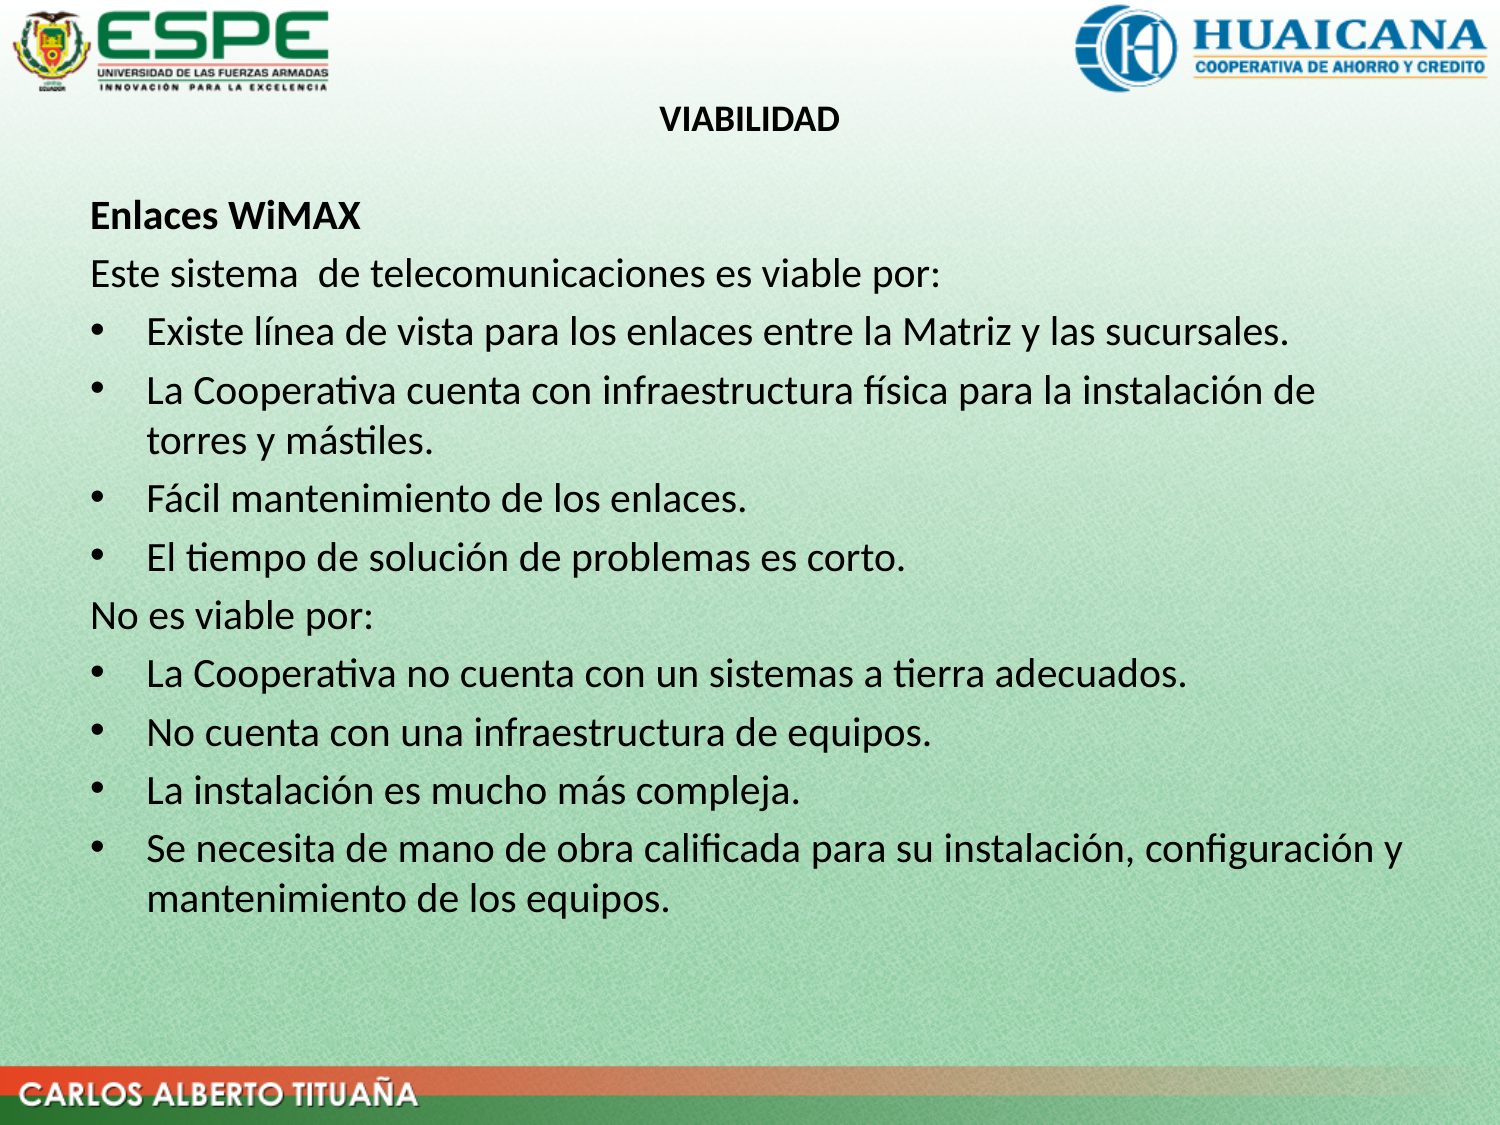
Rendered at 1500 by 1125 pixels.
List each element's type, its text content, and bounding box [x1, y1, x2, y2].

list Enlaces WiMAX Este sistema de telecomunicaciones es viable por: Existe línea de vista para los enlaces entre la Matriz y las sucursales. La Cooperativa cuenta con infraestructura física para la instalación de torres y mástiles. Fácil mantenimiento de los enlaces. El tiempo de solución de problemas es corto. No es viable por: La Cooperativa no cuenta con un sistemas a tierra adecuados. No cuenta con una infraestructura de equipos. La instalación es mucho más compleja. Se necesita de mano de obra calificada para su instalación, configuración y mantenimiento de los equipos. [75, 179, 1437, 975]
title VIABILIDAD [75, 45, 1425, 179]
picture [0, 0, 1500, 1125]
